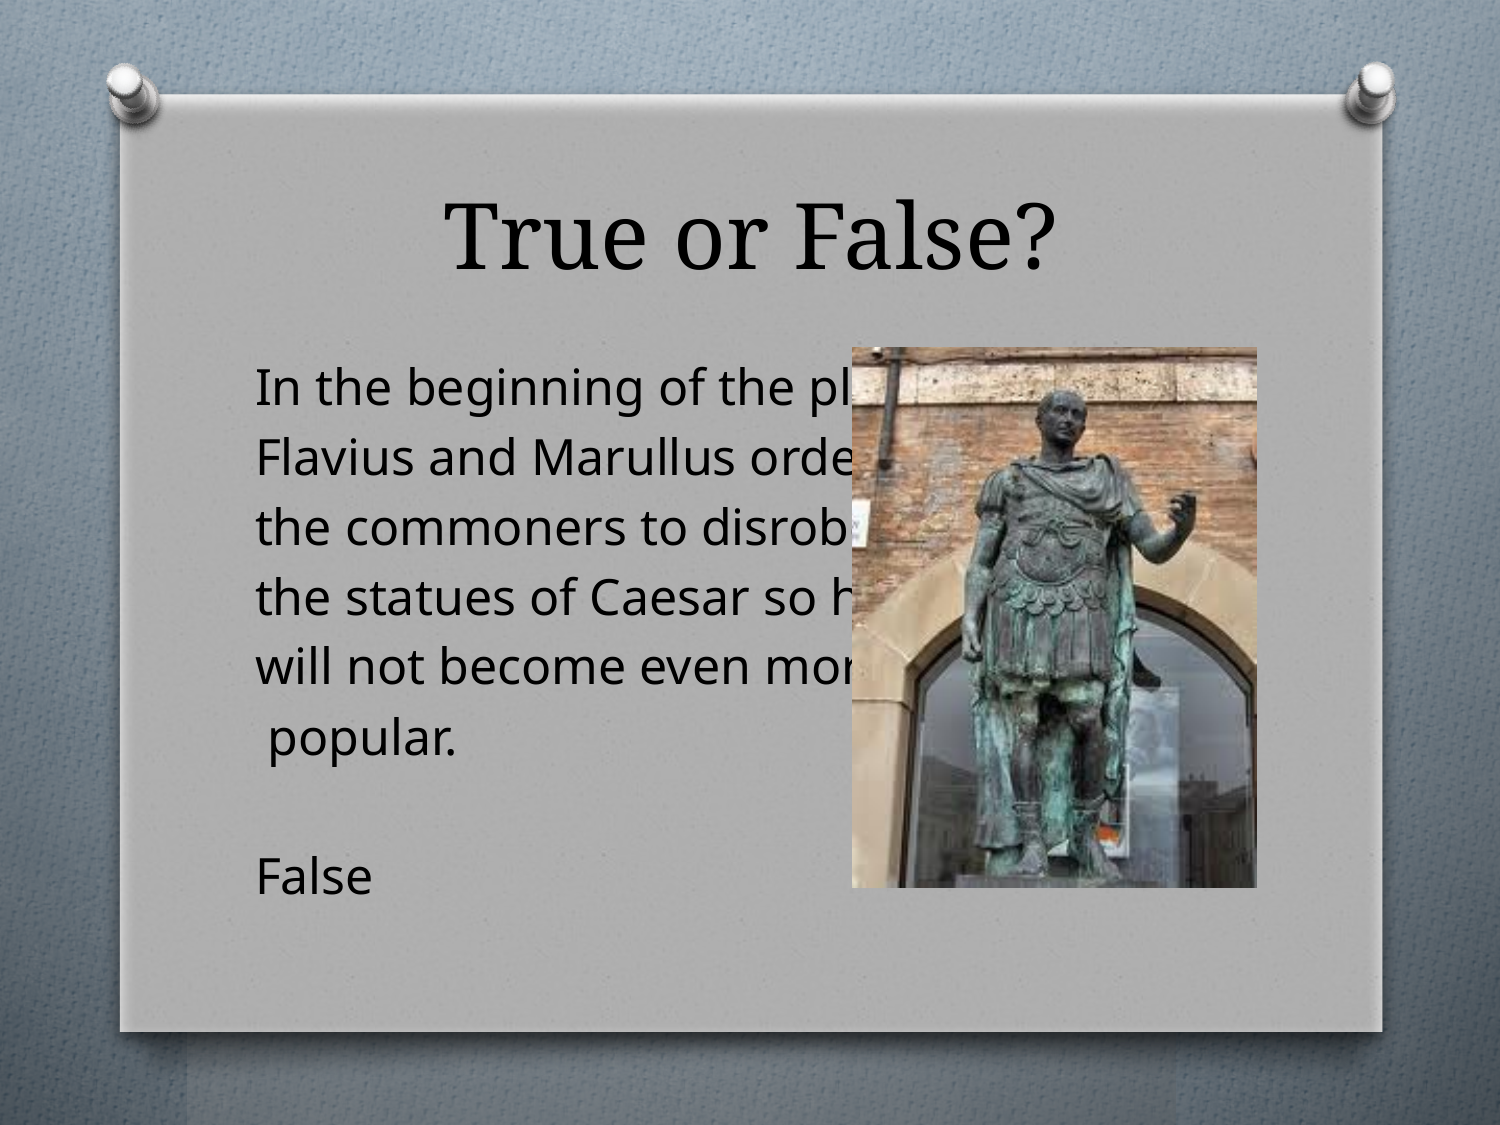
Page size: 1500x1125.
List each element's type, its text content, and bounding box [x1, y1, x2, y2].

title True or False? [179, 134, 1323, 332]
picture [1317, 35, 1439, 156]
picture [851, 347, 1257, 888]
picture [75, 29, 198, 153]
list In the beginning of the play, Flavius and Marullus order the commoners to disrobe the statues of Caesar so he will not become even more popular. False [240, 347, 1257, 939]
